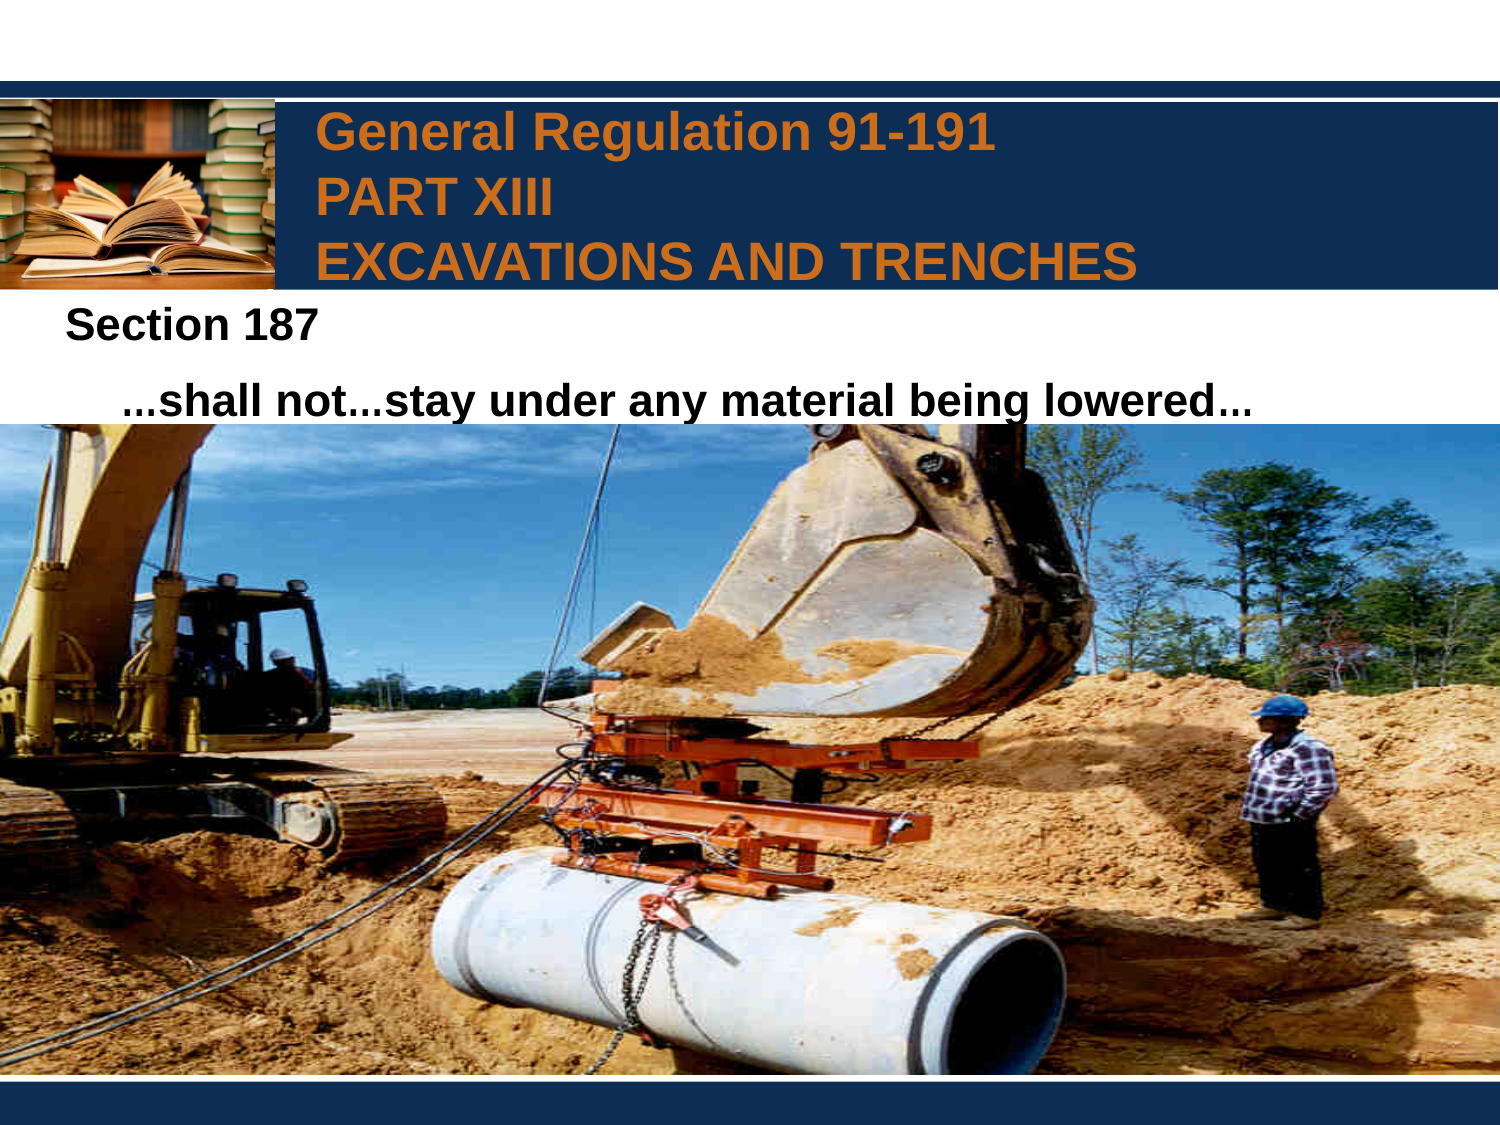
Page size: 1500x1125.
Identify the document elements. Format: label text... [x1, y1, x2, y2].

title General Regulation 91-191 PART XIII EXCAVATIONS AND TRENCHES [300, 125, 1425, 263]
picture [0, 424, 1500, 1076]
list Section 187 …shall not…stay under any material being lowered… [50, 287, 1325, 423]
picture [0, 99, 276, 289]
